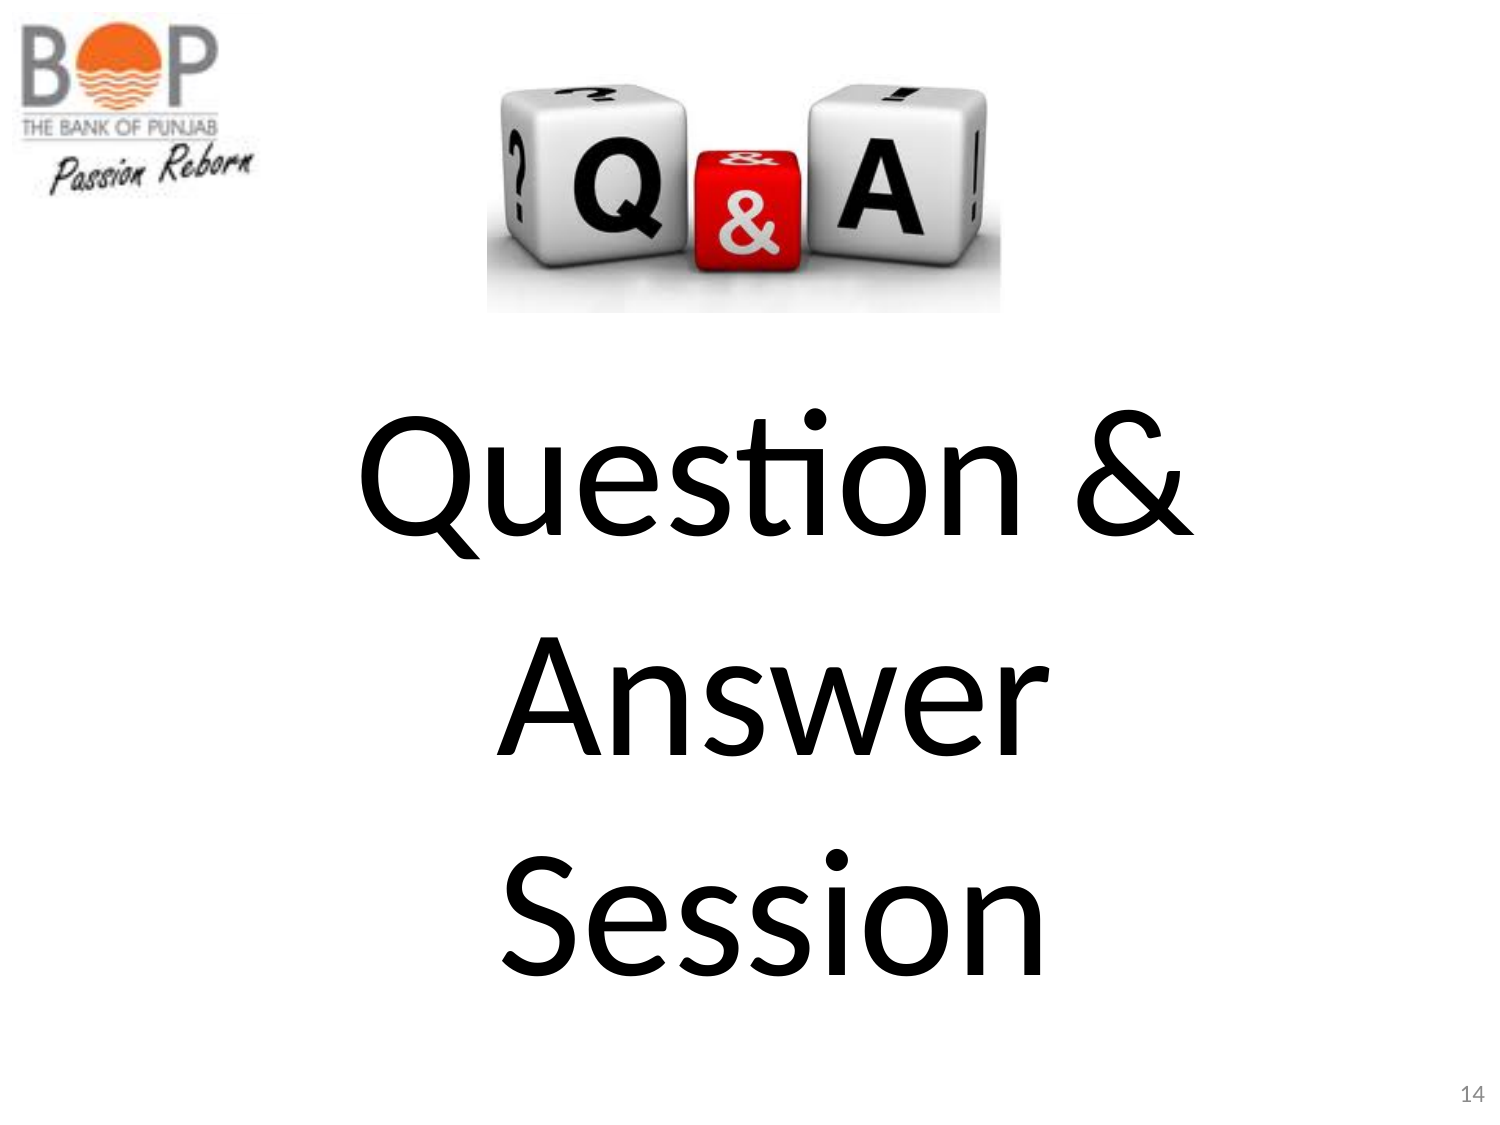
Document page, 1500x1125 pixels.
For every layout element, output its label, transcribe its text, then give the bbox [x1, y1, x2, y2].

text_box Question & Answer Session [225, 124, 1325, 1020]
picture [487, 74, 1005, 313]
picture [12, 12, 263, 204]
slide_number 14 [1437, 1062, 1500, 1123]
